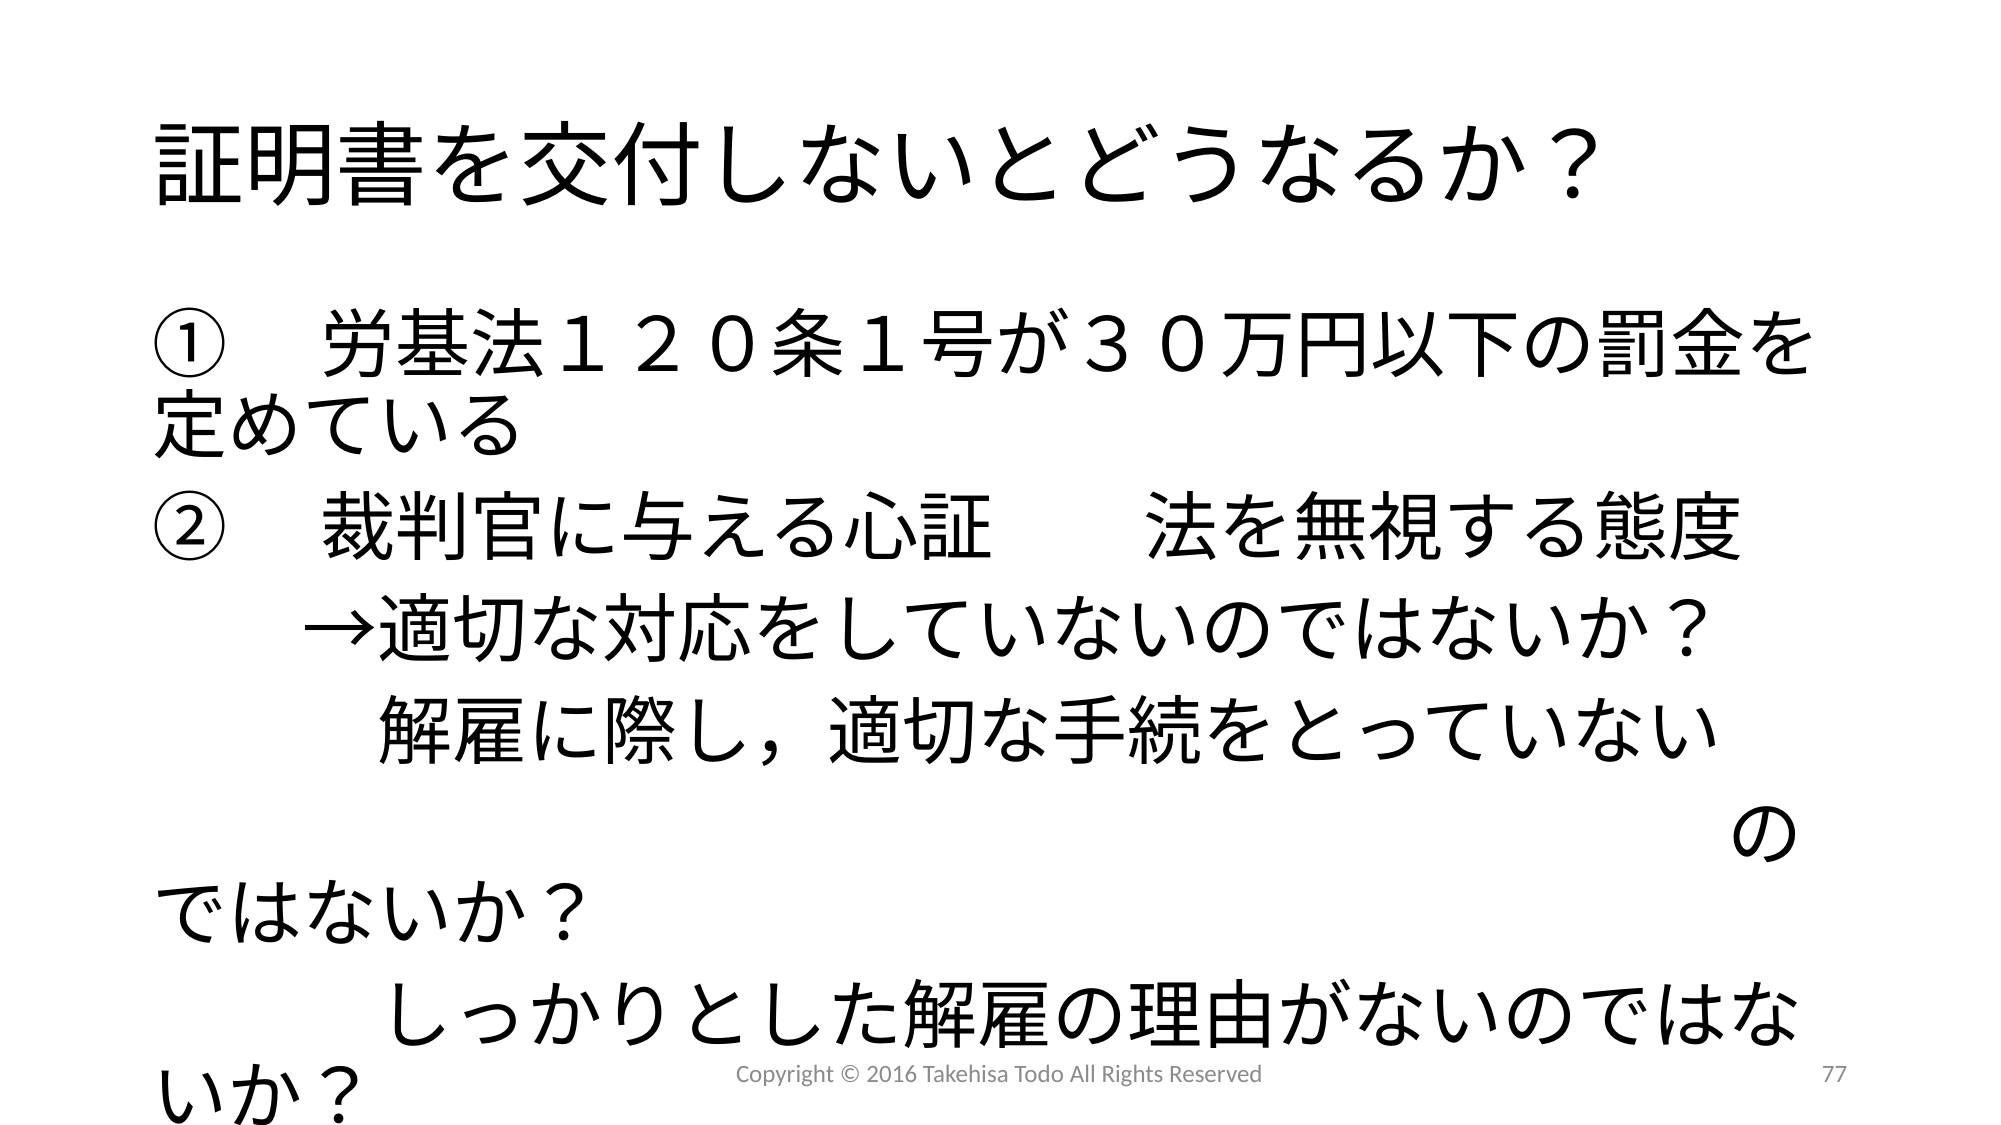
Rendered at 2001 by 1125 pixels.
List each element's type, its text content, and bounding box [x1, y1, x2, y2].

title 証明書を交付しないとどうなるか？ [137, 59, 1863, 278]
footer Copyright © 2016 Takehisa Todo All Rights Reserved [662, 1042, 1338, 1103]
slide_number 77 [1412, 1042, 1863, 1103]
list ① 労基法１２０条１号が３０万円以下の罰金を定めている ② 裁判官に与える心証 法を無視する態度 →適切な対応をしていないのではないか？ 解雇に際し，適切な手続をとっていない のではないか？ しっかりとした解雇の理由がないのではないか？ [137, 299, 1863, 1014]
